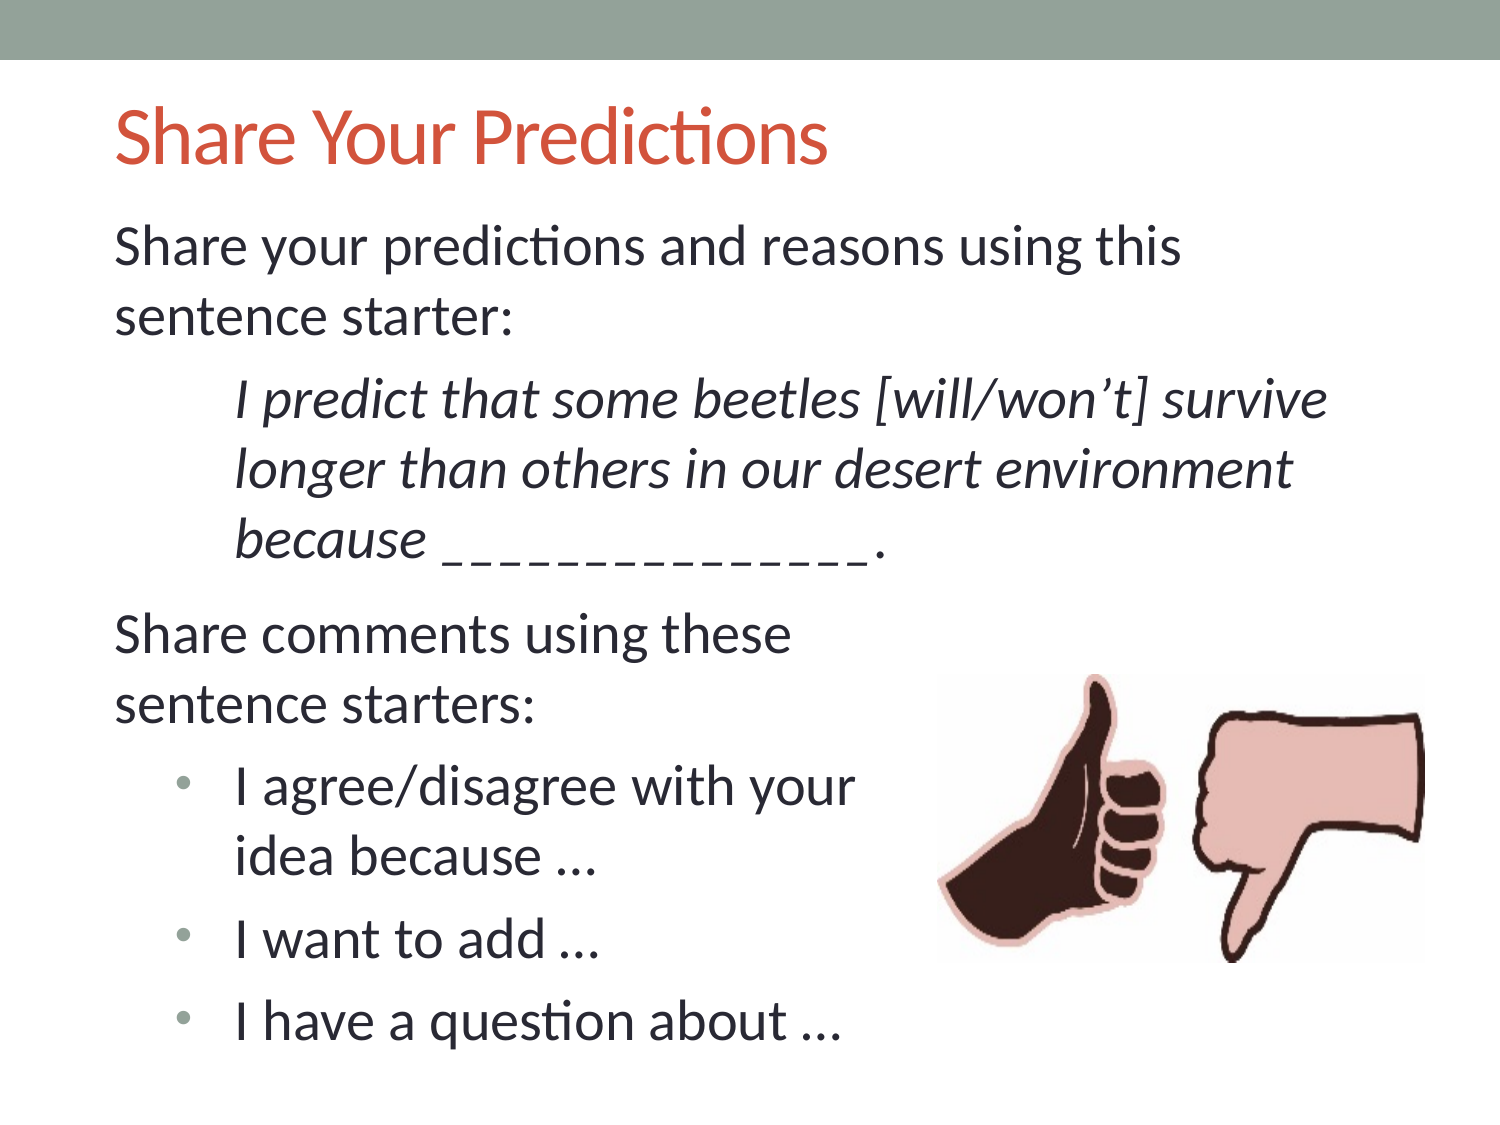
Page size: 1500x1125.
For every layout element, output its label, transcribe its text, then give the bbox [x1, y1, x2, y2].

picture [937, 674, 1426, 963]
title Share Your Predictions [99, 50, 1425, 213]
list Share your predictions and reasons using this sentence starter: I predict that some beetles [will/won’t] survive longer than others in our desert environment because _______________. Share comments using these sentence starters: I agree/disagree with your idea because … I want to add … I have a question about … [99, 200, 1413, 1063]
